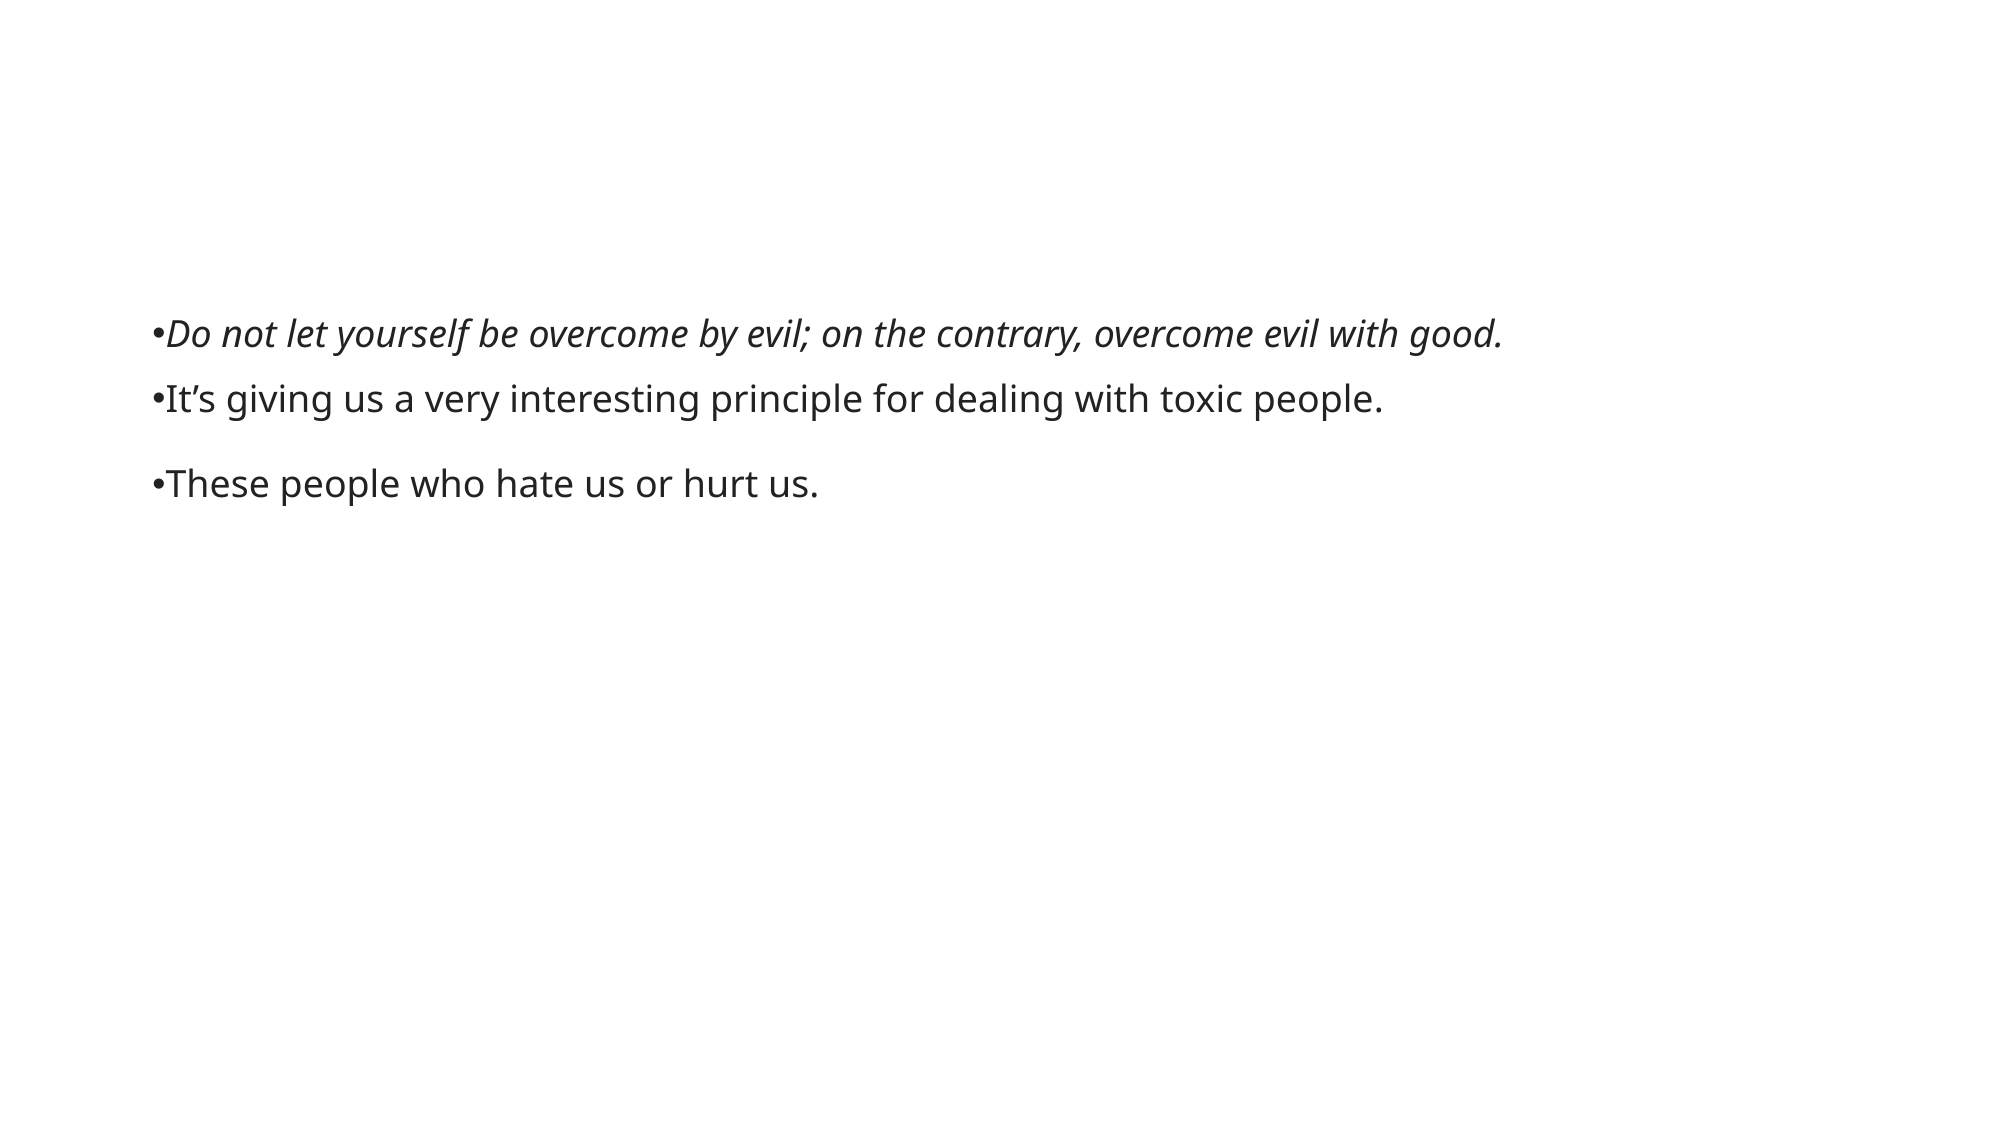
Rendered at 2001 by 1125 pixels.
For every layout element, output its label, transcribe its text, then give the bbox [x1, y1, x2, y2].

list Do not let yourself be overcome by evil; on the contrary, overcome evil with good. It’s giving us a very interesting principle for dealing with toxic people. These people who hate us or hurt us. [137, 299, 1863, 1014]
